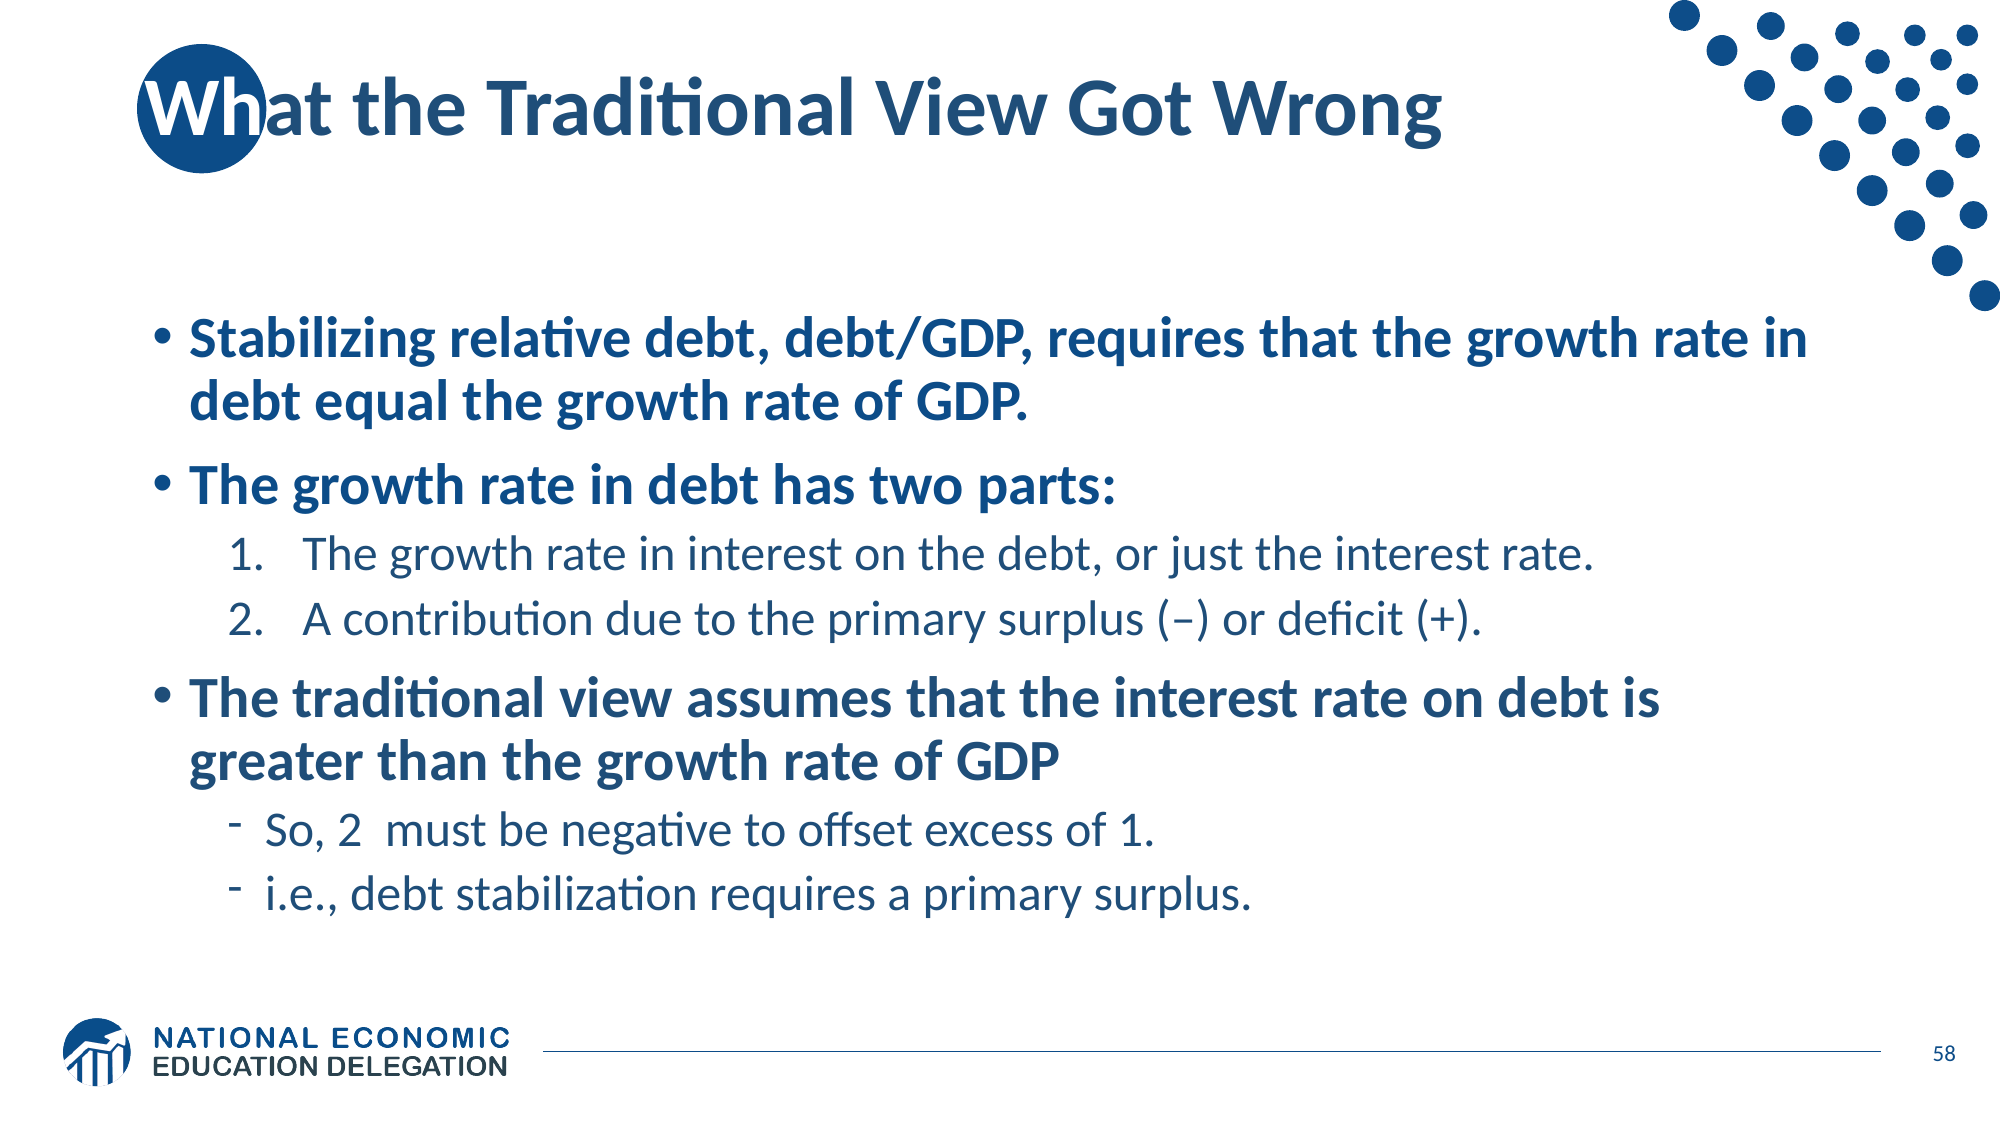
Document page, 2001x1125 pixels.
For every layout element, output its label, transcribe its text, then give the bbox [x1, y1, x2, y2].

list Stabilizing relative debt, debt/GDP, requires that the growth rate in debt equal the growth rate of GDP. The growth rate in debt has two parts: The growth rate in interest on the debt, or just the interest rate. A contribution due to the primary surplus (–) or deficit (+). The traditional view assumes that the interest rate on debt is greater than the growth rate of GDP So, 2 must be negative to offset excess of 1. i.e., debt stabilization requires a primary surplus. [137, 257, 1863, 972]
picture [55, 1013, 520, 1091]
slide_number 58 [1521, 1022, 1972, 1082]
title What the Traditional View Got Wrong [129, 0, 1855, 218]
